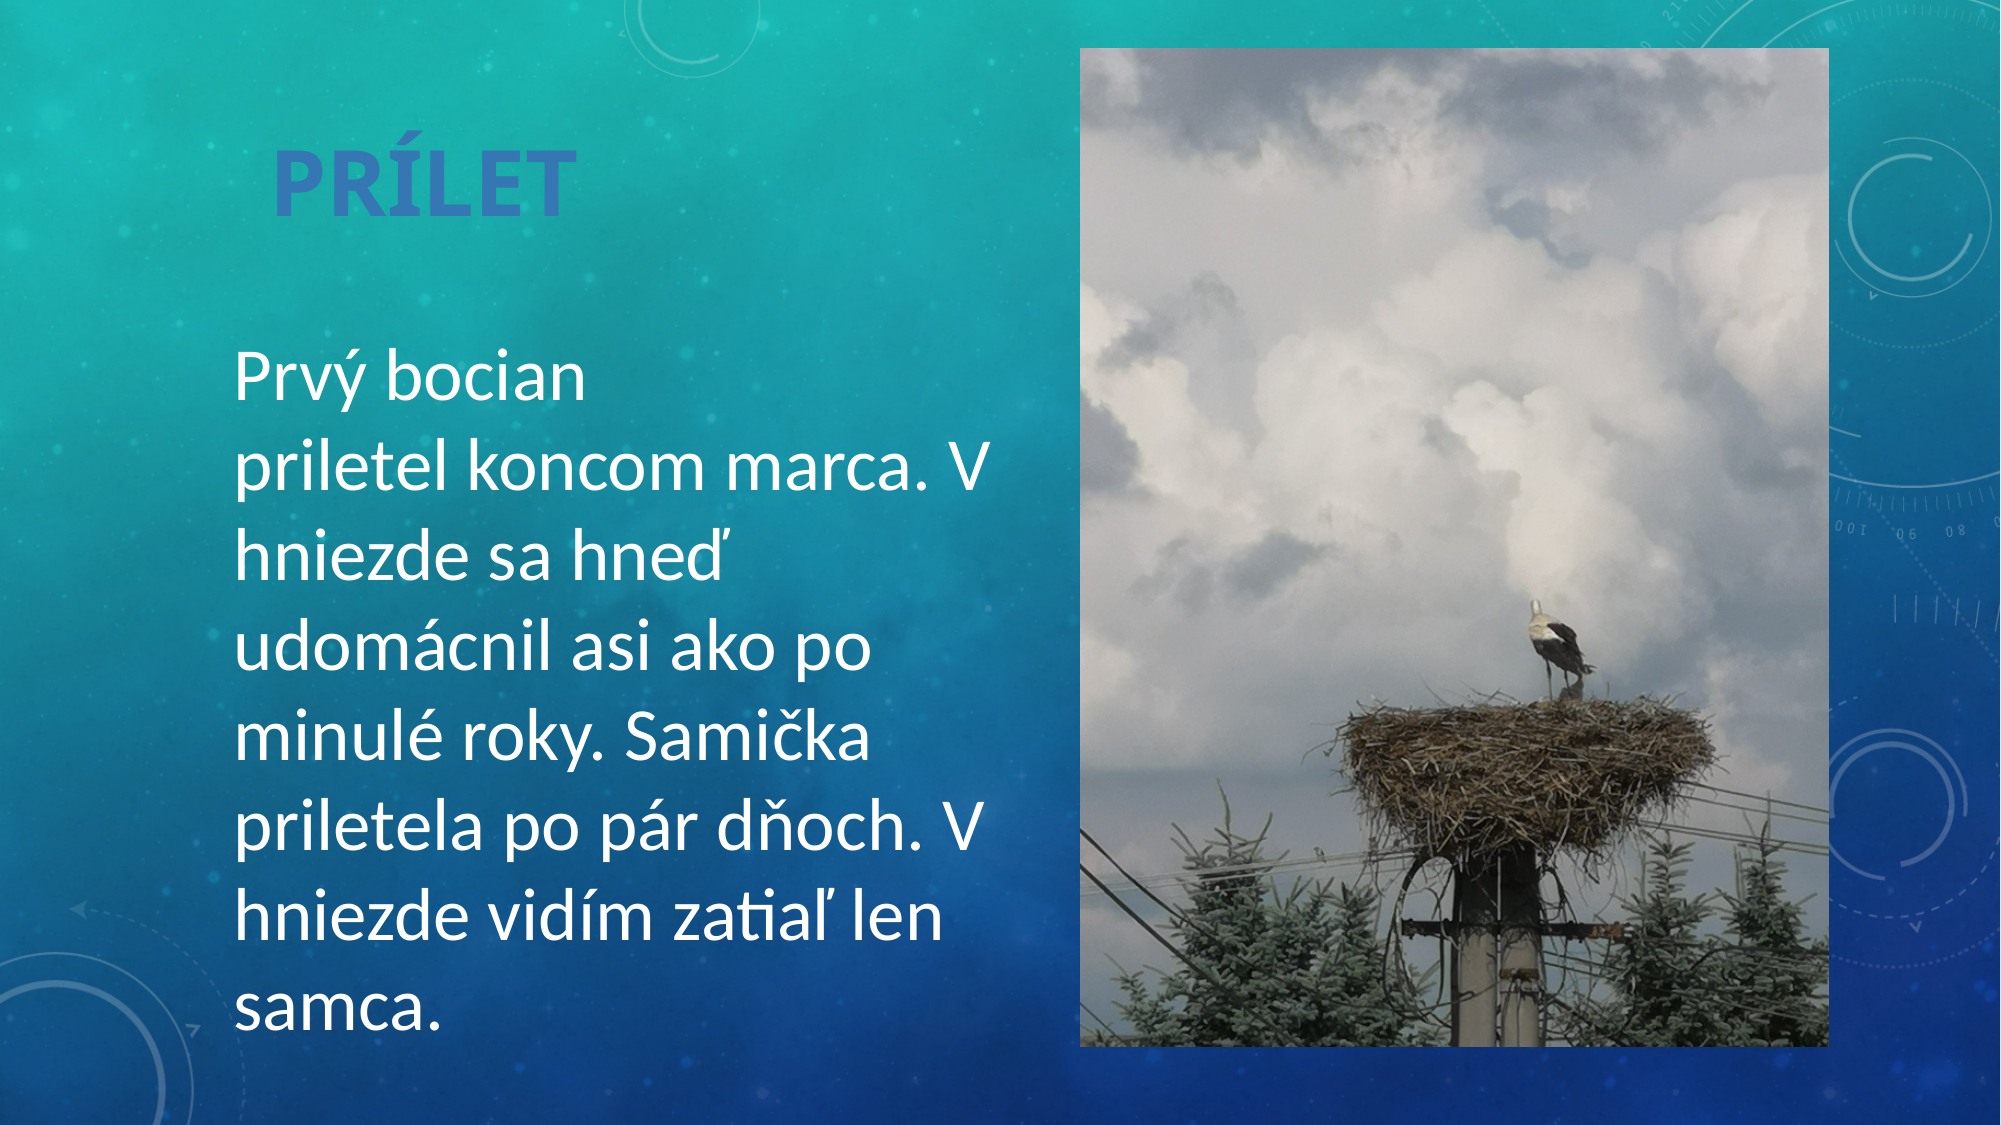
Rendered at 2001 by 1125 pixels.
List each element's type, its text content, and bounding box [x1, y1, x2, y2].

list Prvý bocian priletel koncom marca. V hniezde sa hneď udomácnil asi ako po minulé roky. Samička priletela po pár dňoch. V hniezde vidím zatiaľ len samca. [218, 317, 1013, 778]
title Prílet [254, 67, 1049, 293]
picture [0, 0, 2001, 1125]
